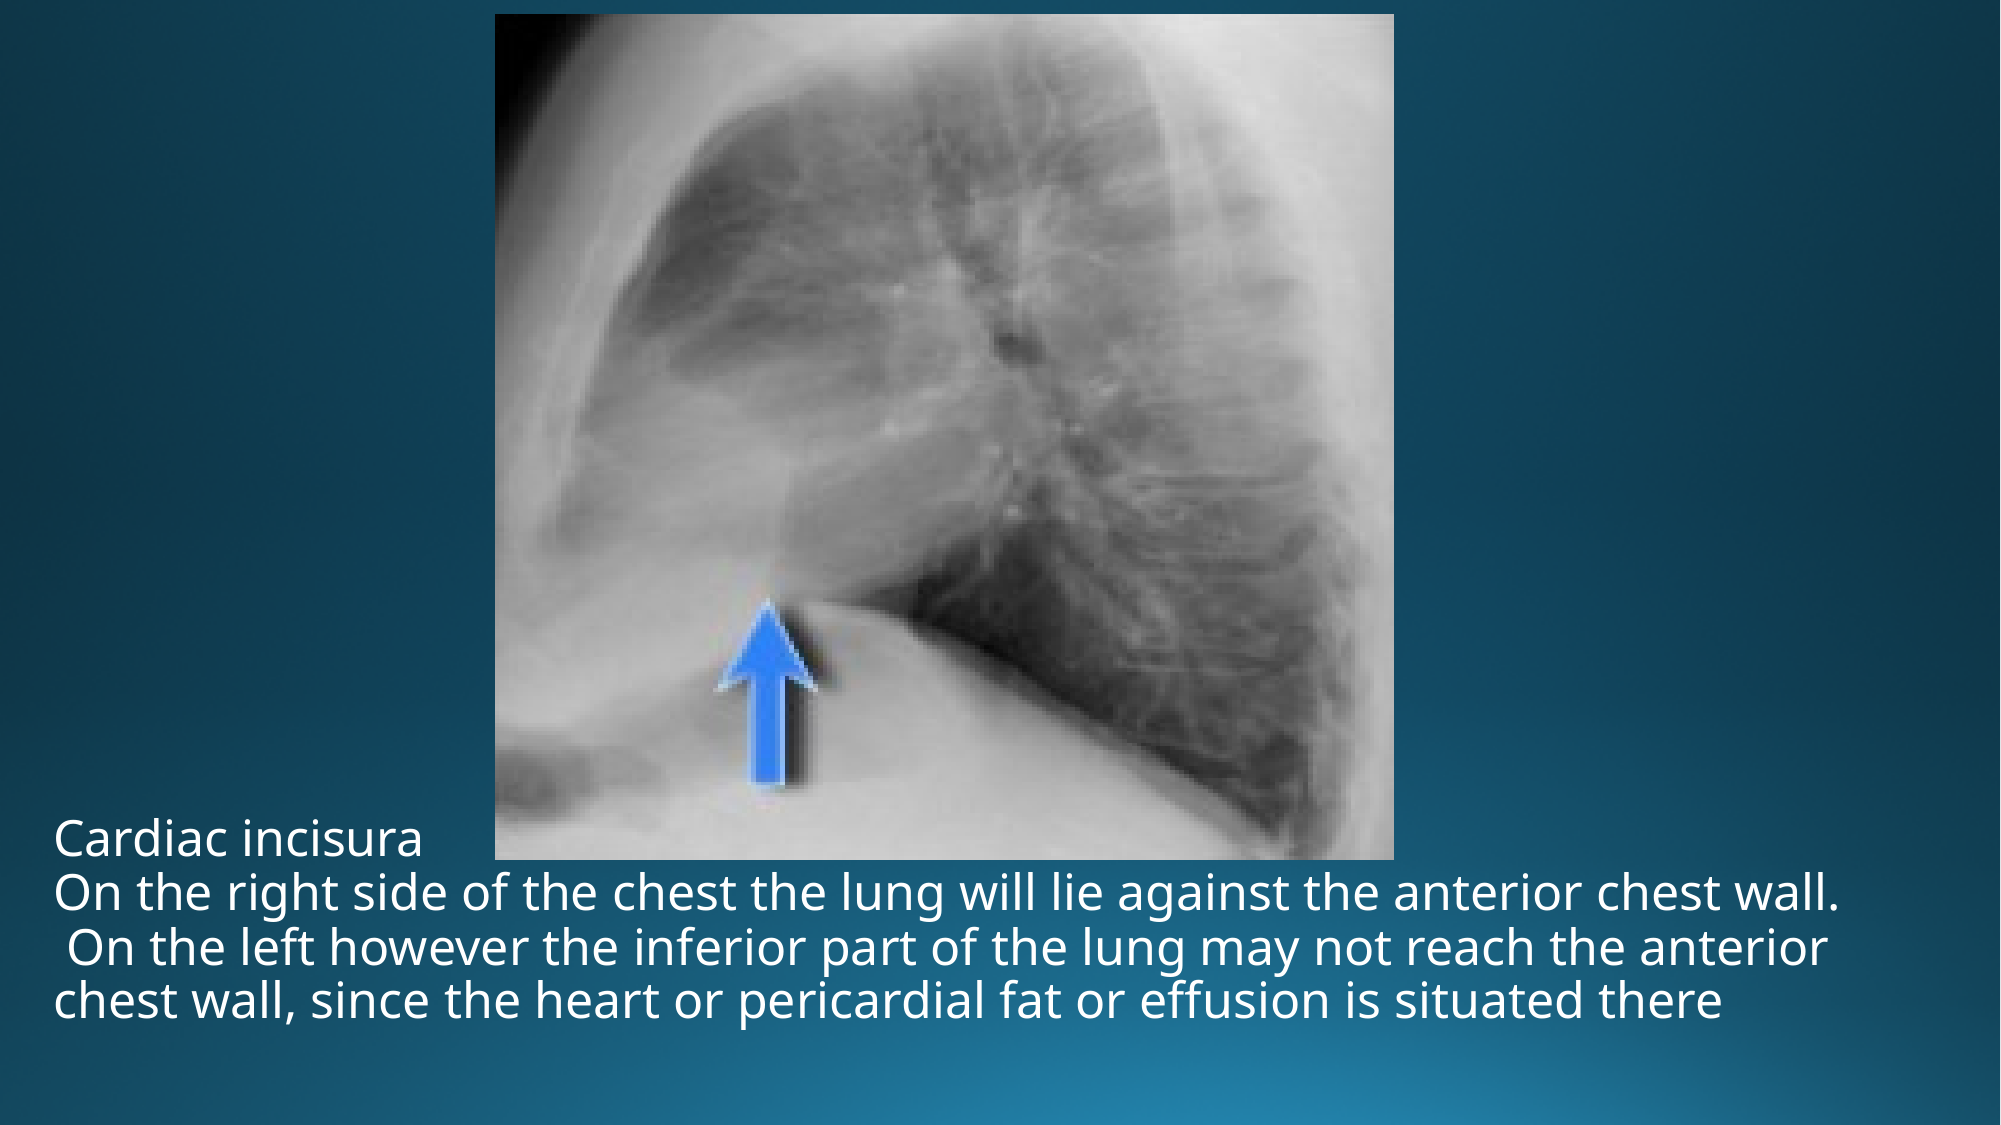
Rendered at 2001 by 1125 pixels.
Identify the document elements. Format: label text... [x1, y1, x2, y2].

picture [0, 0, 2001, 1125]
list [495, 14, 1394, 860]
title Cardiac incisura On the right side of the chest the lung will lie against the anterior chest wall. On the left however the inferior part of the lung may not reach the anterior chest wall, since the heart or pericardial fat or effusion is situated there [38, 798, 1972, 1105]
